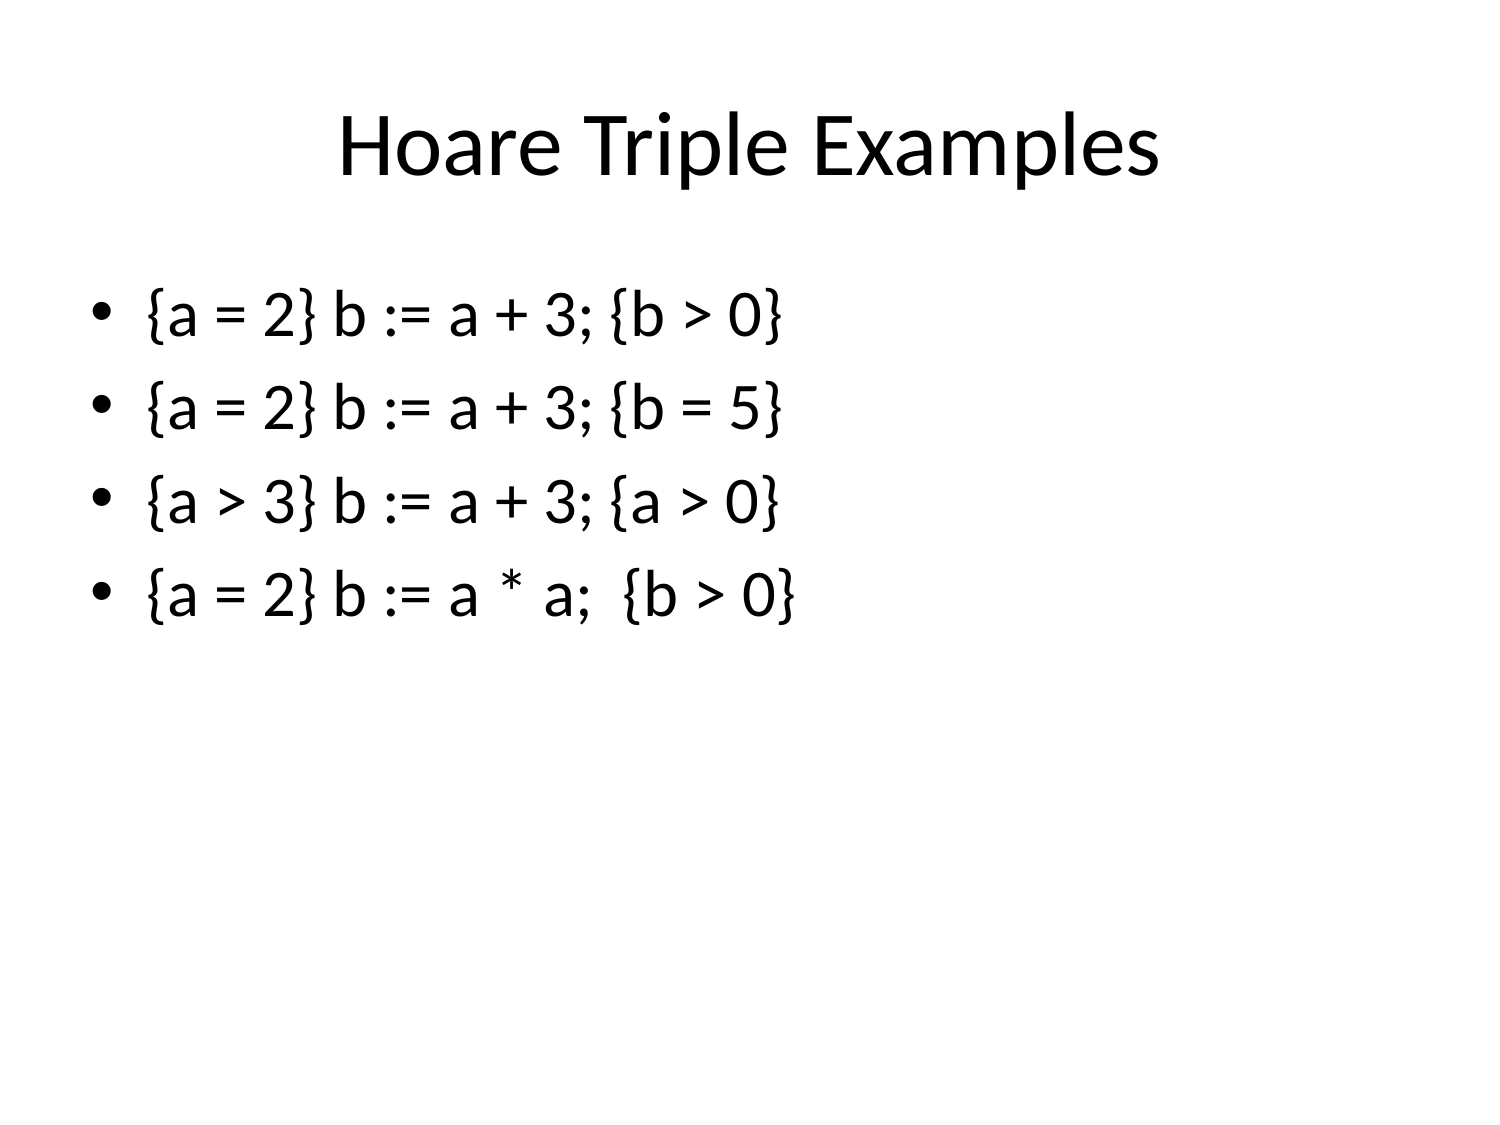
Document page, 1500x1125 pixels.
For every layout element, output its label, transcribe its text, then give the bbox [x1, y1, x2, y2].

title Hoare Triple Examples [75, 45, 1425, 233]
list {a = 2} b := a + 3; {b > 0} {a = 2} b := a + 3; {b = 5} {a > 3} b := a + 3; {a > 0} {a = 2} b := a * a; {b > 0} [75, 262, 1425, 1005]
